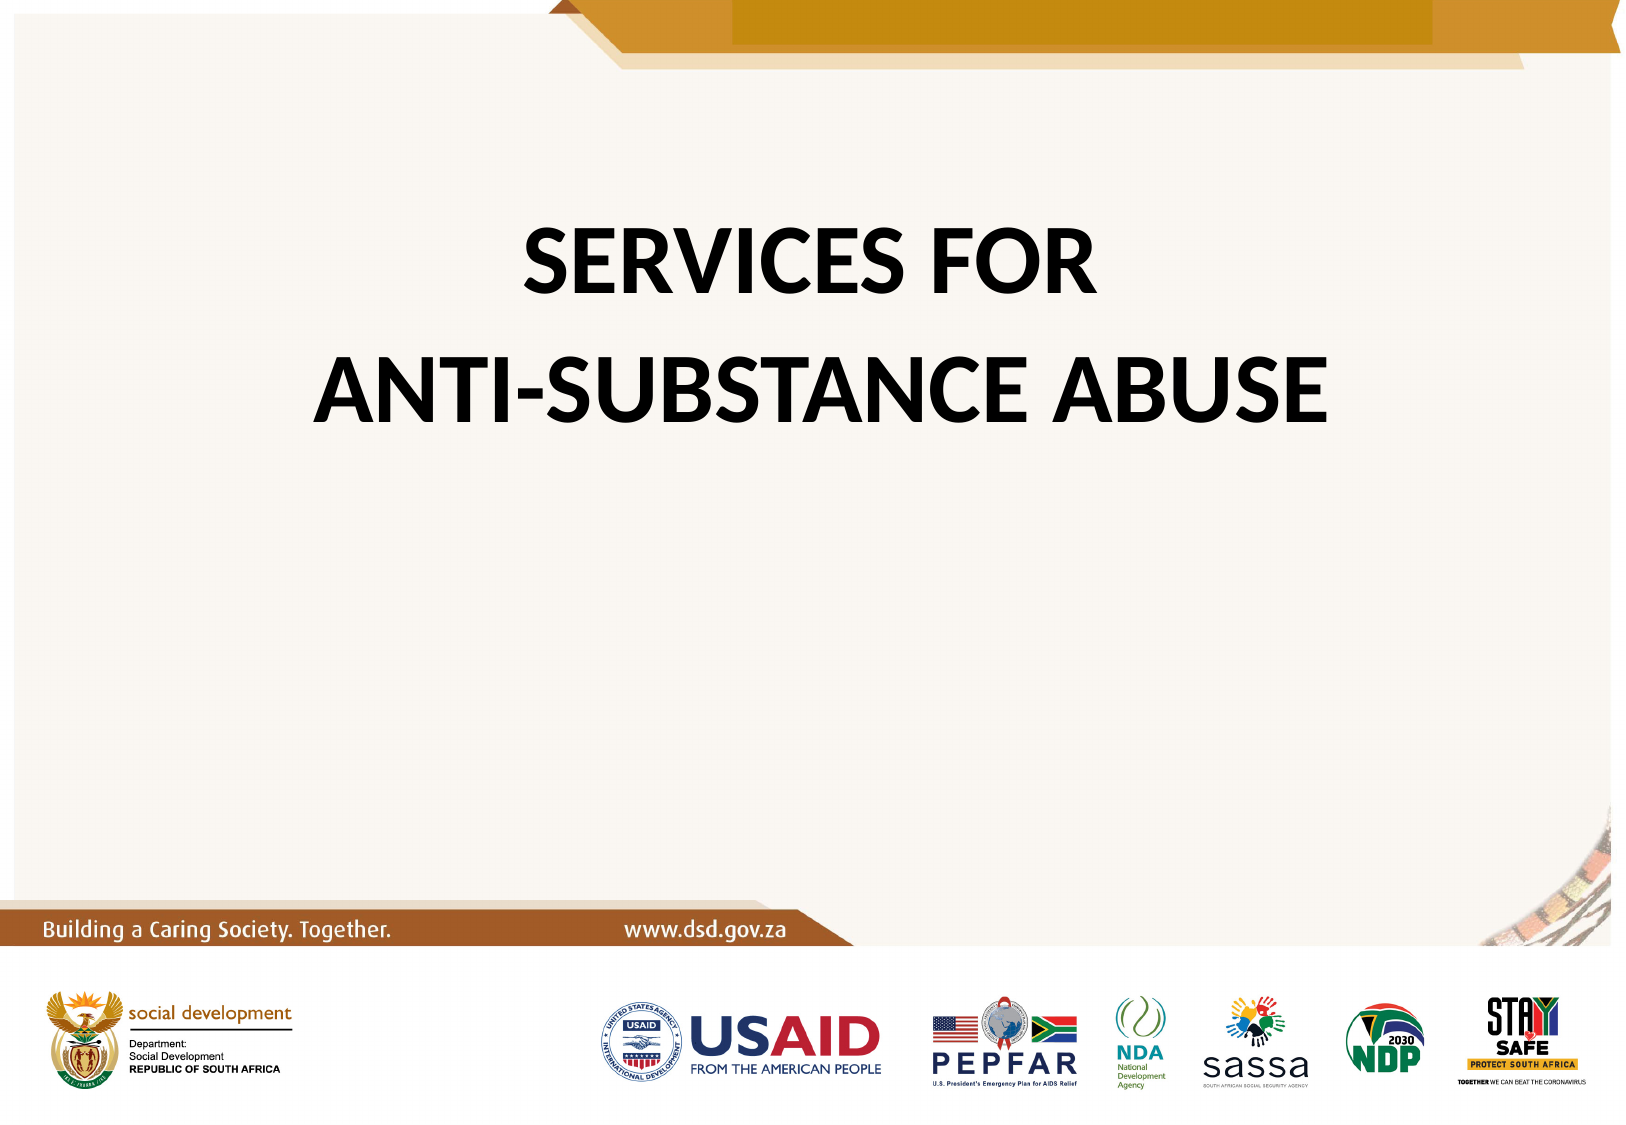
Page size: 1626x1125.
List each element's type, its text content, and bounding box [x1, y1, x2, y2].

subtitle SERVICES FOR ANTI-SUBSTANCE ABUSE [245, 200, 1399, 769]
picture [0, 0, 1626, 1125]
